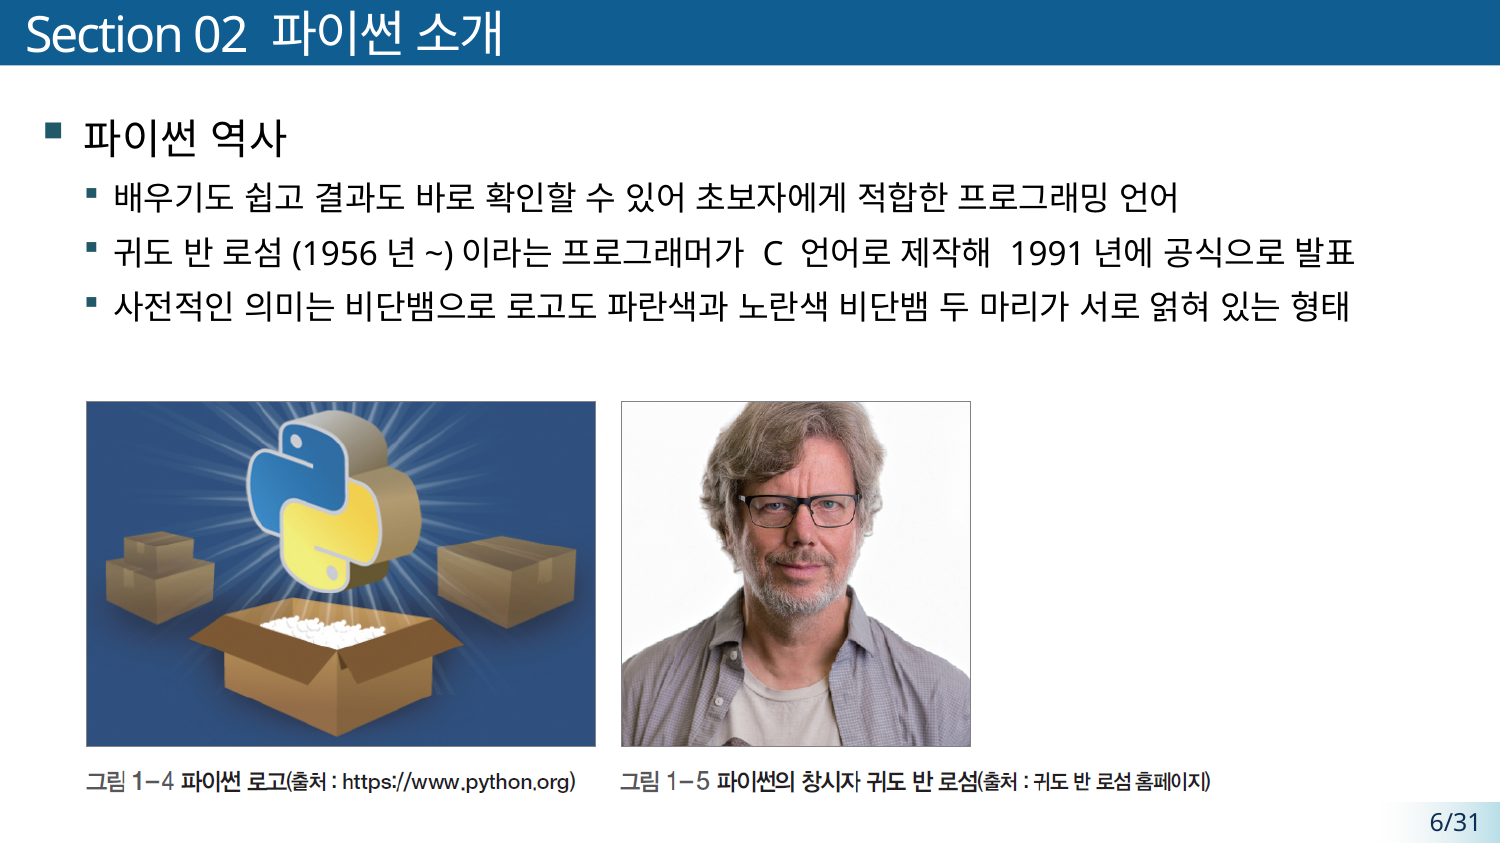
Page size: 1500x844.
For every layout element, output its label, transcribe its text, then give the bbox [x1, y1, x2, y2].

title Section 02 파이썬 소개 [10, 3, 1288, 62]
list 파이썬 역사 배우기도 쉽고 결과도 바로 확인할 수 있어 초보자에게 적합한 프로그래밍 언어 귀도 반 로섬(1956년~)이라는 프로그래머가 C 언어로 제작해 1991년에 공식으로 발표 사전적인 의미는 비단뱀으로 로고도 파란색과 노란색 비단뱀 두 마리가 서로 얽혀 있는 형태 [10, 95, 1481, 793]
picture [77, 393, 1223, 799]
